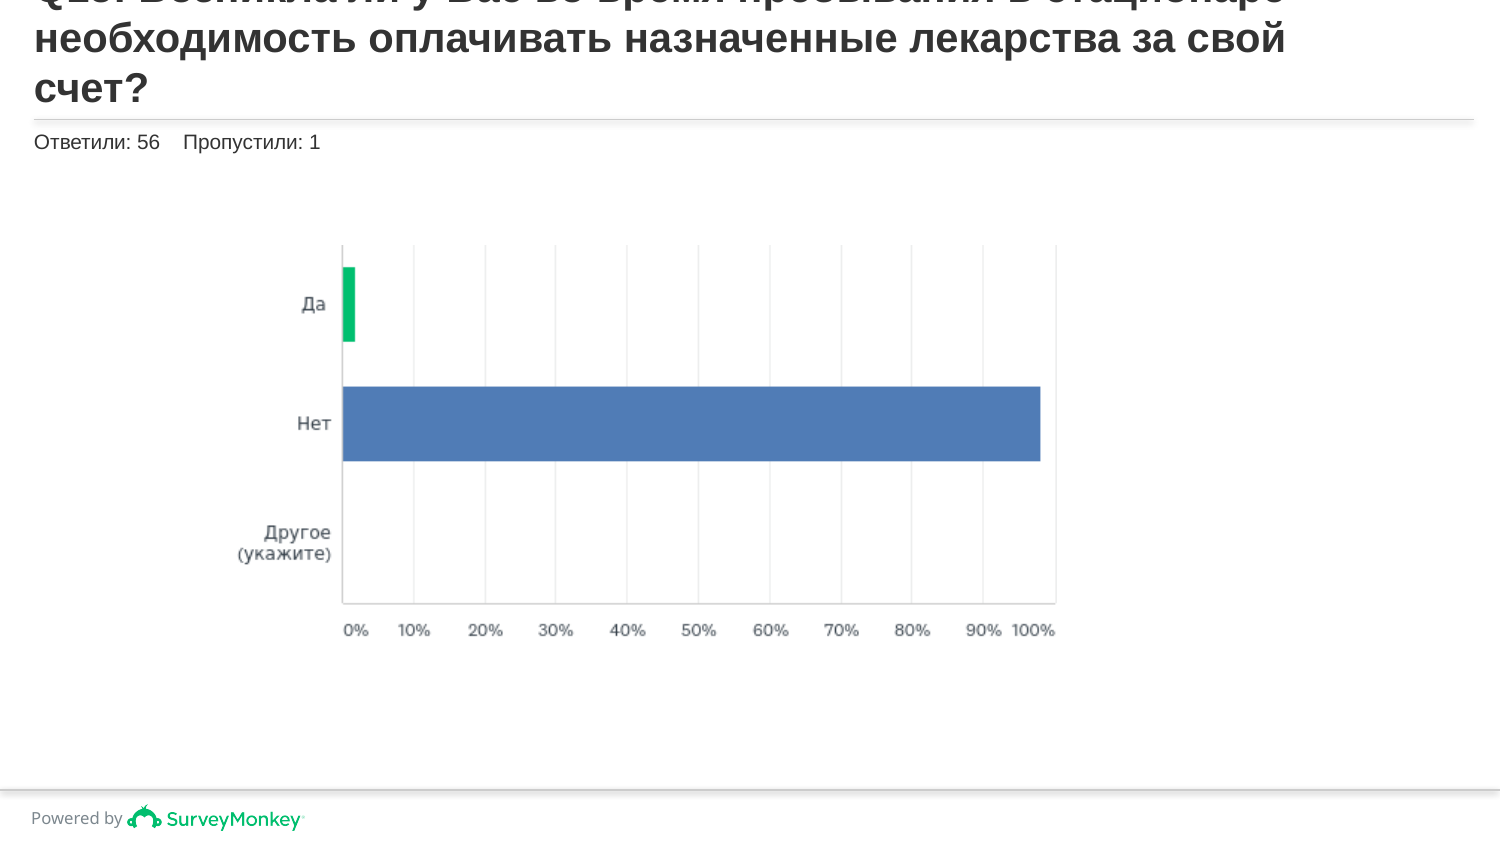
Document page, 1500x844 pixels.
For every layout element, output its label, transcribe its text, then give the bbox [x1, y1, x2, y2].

picture [116, 793, 316, 842]
list Ответили: 56 Пропустили: 1 [18, 120, 894, 162]
picture [171, 245, 1057, 678]
title Q15: Возникла ли у Вас во время пребывания в стационаре необходимость оплачивать назначенные лекарства за свой счет? [18, 54, 1369, 119]
